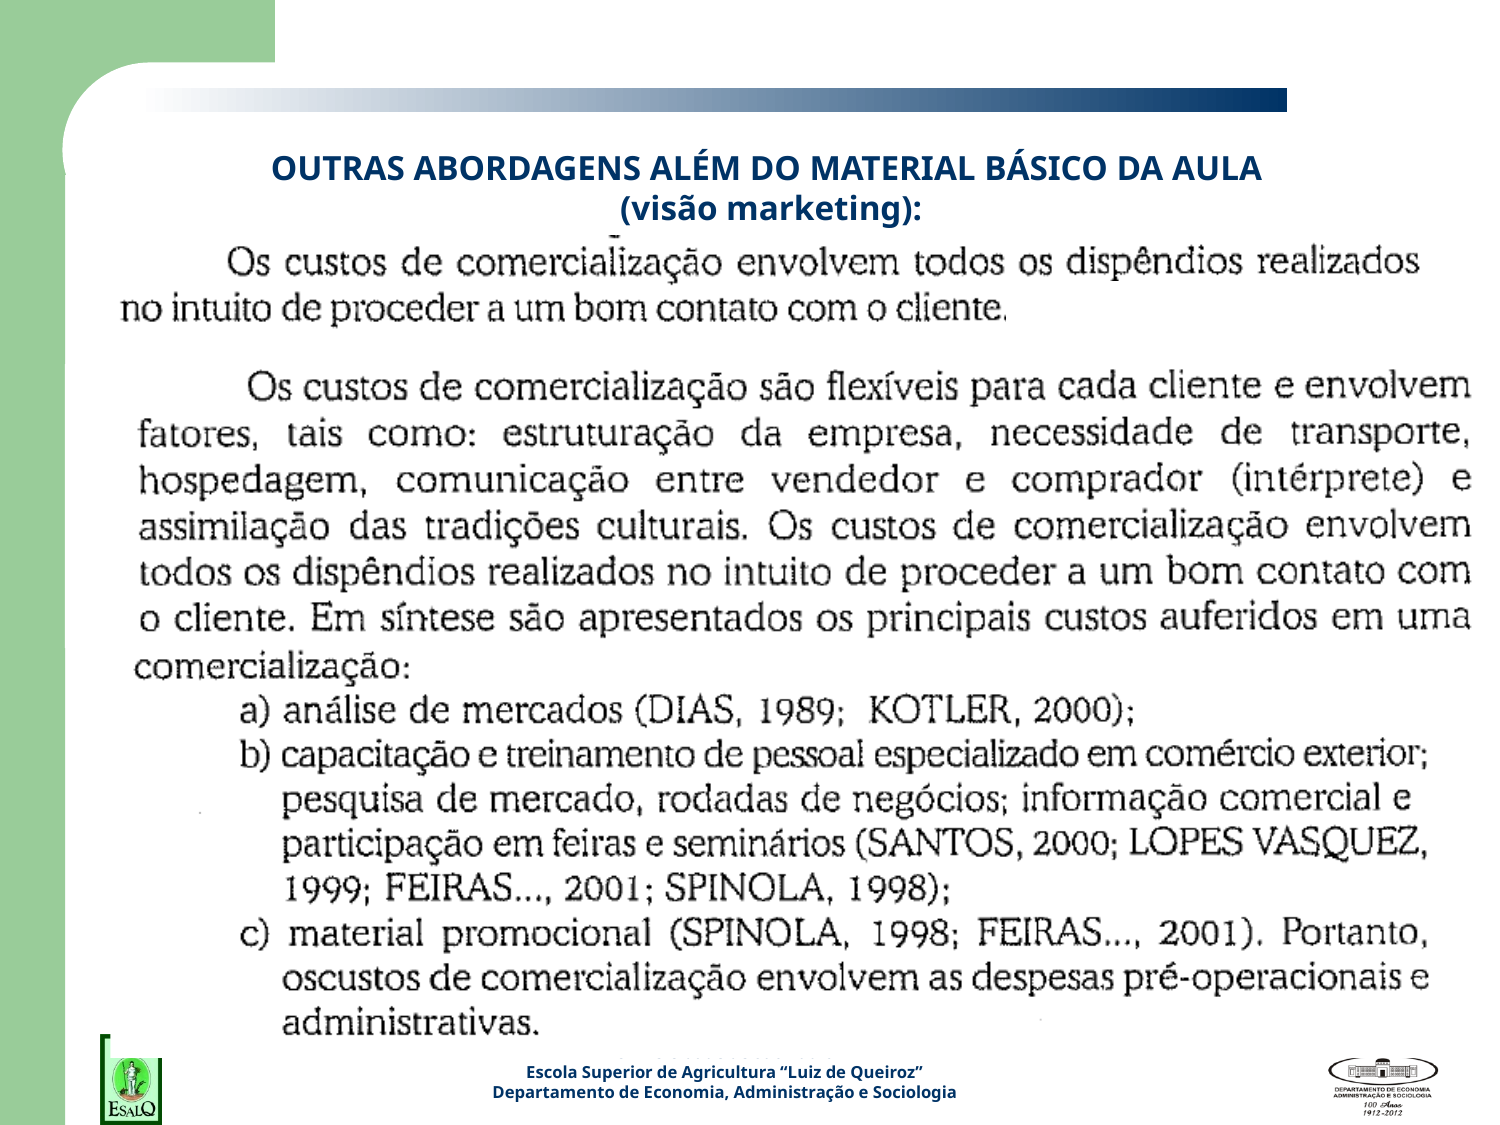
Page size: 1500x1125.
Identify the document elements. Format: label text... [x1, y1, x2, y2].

text_box OUTRAS ABORDAGENS ALÉM DO MATERIAL BÁSICO DA AULA (visão marketing): [148, 139, 1395, 234]
picture [64, 363, 1479, 1125]
picture [96, 235, 1447, 331]
